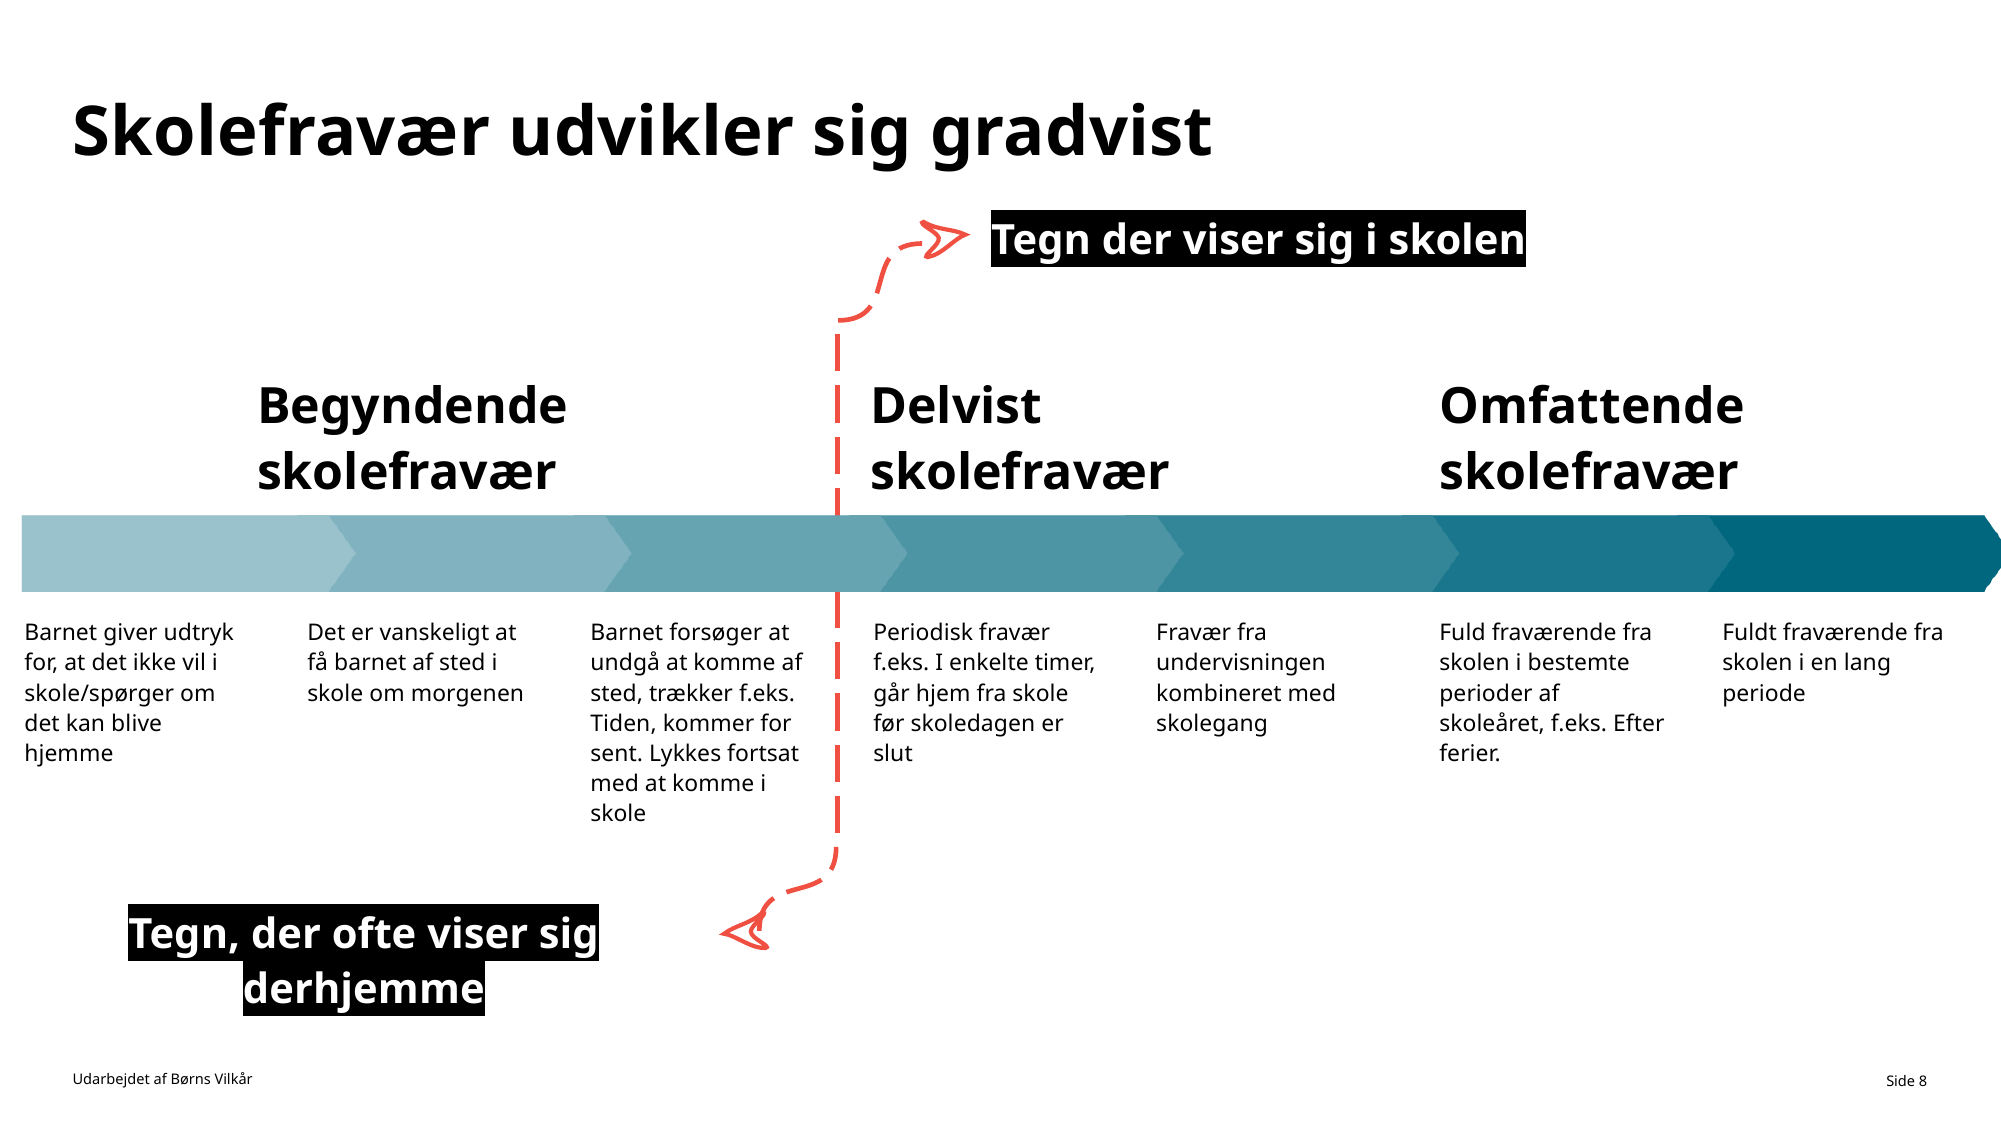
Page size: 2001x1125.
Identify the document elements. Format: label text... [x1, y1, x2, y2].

text_box Tegn, der ofte viser sig derhjemme [17, 902, 710, 967]
text_box Delvist skolefravær [870, 367, 1190, 479]
slide_number Side 8 [1868, 1069, 1928, 1094]
text_box Det er vanskeligt at få barnet af sted i skole om morgenen [307, 615, 538, 822]
text_box [721, 914, 769, 950]
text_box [759, 846, 837, 931]
text_box Barnet giver udtryk for, at det ikke vil i skole/spørger om det kan blive hjemme [24, 615, 255, 822]
text_box Barnet forsøger at undgå at komme af sted, trækker f.eks. Tiden, kommer for sent. Lykkes fortsat med at komme i skole [590, 615, 821, 822]
text_box Begyndende skolefravær [257, 367, 577, 479]
text_box Tegn der viser sig i skolen [991, 207, 1600, 273]
title Skolefravær udvikler sig gradvist [72, 72, 1573, 262]
text_box Periodisk fravær f.eks. I enkelte timer, går hjem fra skole før skoledagen er slut [873, 615, 1104, 822]
text_box Fravær fra undervisningen kombineret med skolegang [1156, 615, 1387, 822]
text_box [841, 239, 919, 324]
text_box [920, 220, 968, 259]
text_box Fuldt fraværende fra skolen i en lang periode [1722, 615, 1953, 822]
text_box Omfattende skolefravær [1439, 367, 1760, 479]
text_box Fuld fraværende fra skolen i bestemte perioder af skoleåret, f.eks. Efter ferier. [1439, 615, 1670, 822]
picture [0, 503, 2001, 615]
